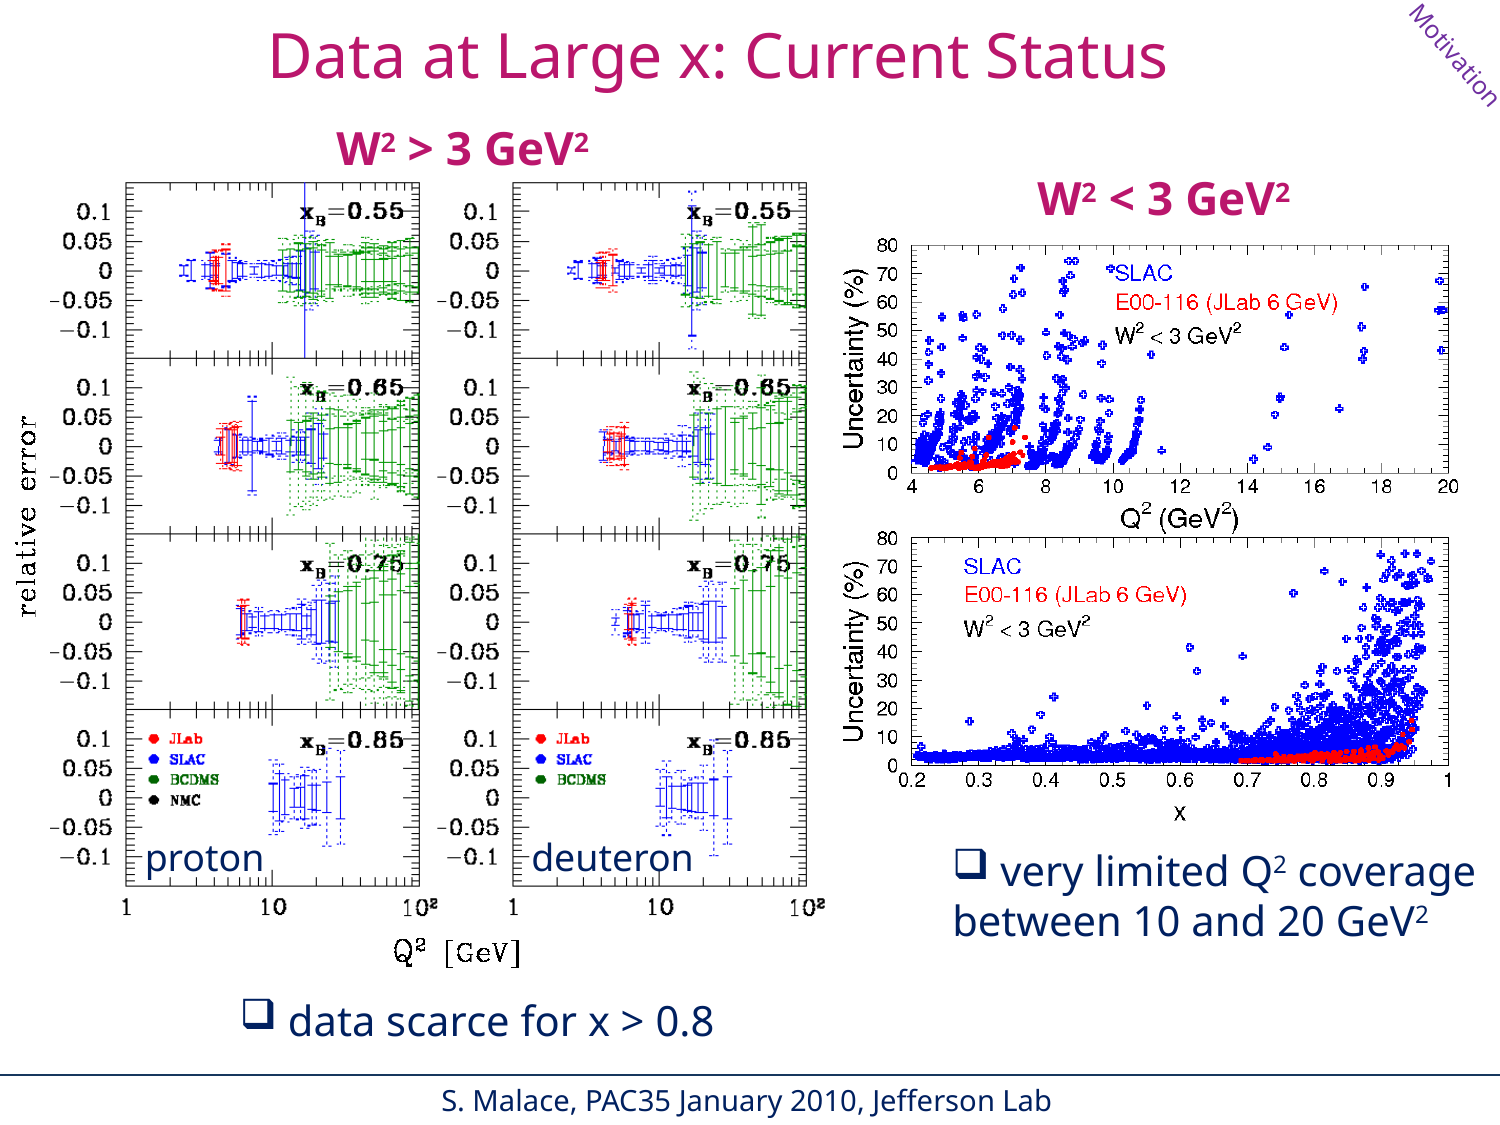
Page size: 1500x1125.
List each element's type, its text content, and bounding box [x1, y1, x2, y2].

text_box Motivation [1379, 0, 1500, 142]
text_box very limited Q2 coverage between 10 and 20 GeV2 [937, 837, 1500, 953]
text_box data scarce for x > 0.8 [224, 987, 750, 1053]
text_box S. Malace, PAC35 January 2010, Jefferson Lab [426, 1084, 1068, 1125]
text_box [837, 162, 1459, 830]
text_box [12, 112, 831, 976]
text_box Data at Large x: Current Status [0, 9, 1438, 99]
